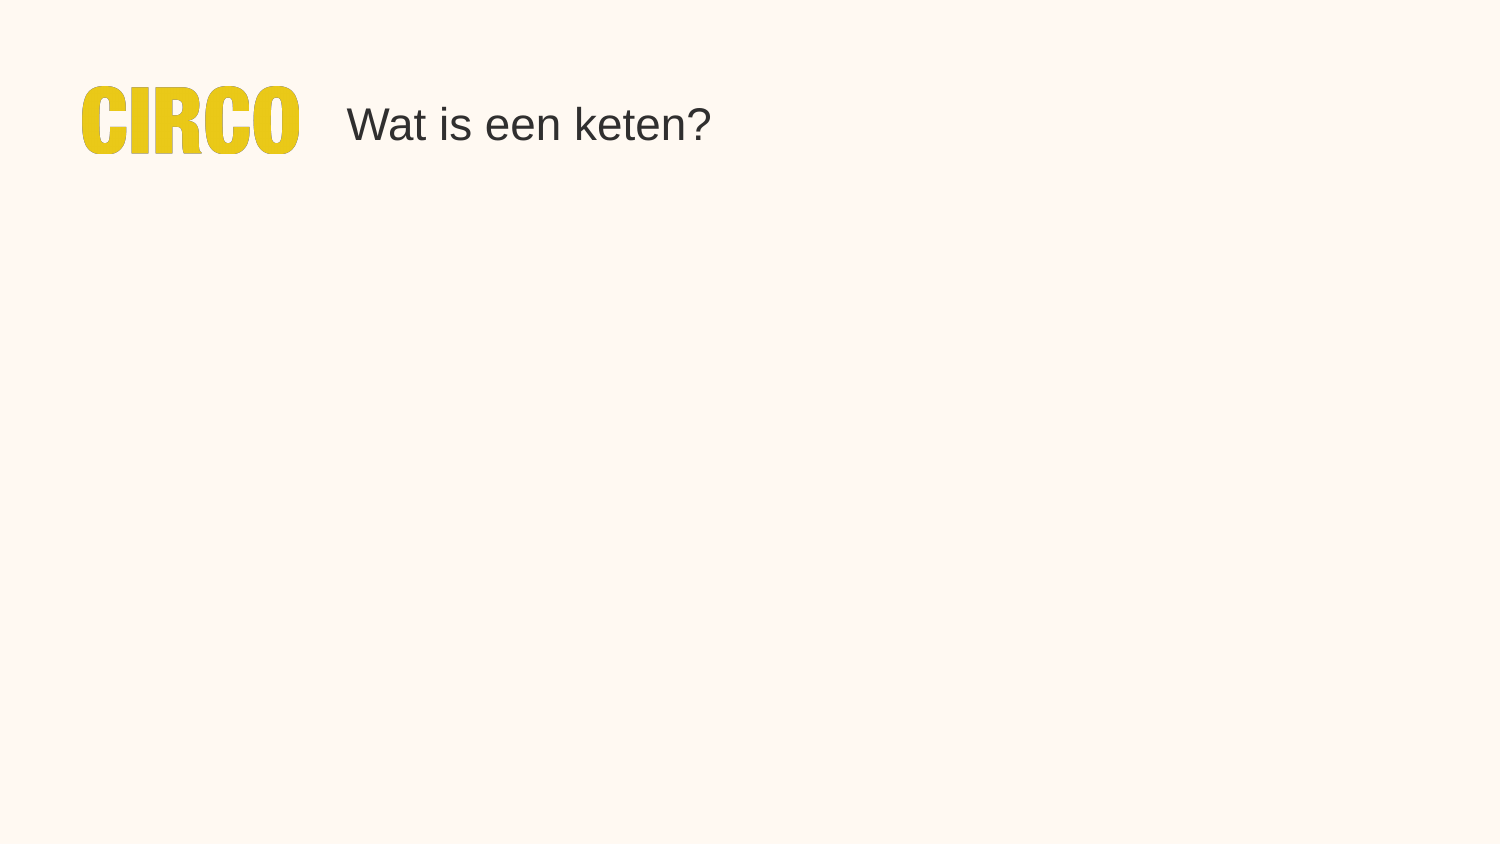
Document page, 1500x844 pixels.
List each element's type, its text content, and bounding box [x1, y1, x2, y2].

picture [82, 86, 299, 154]
text_box Wat is een keten? [331, 81, 1288, 158]
